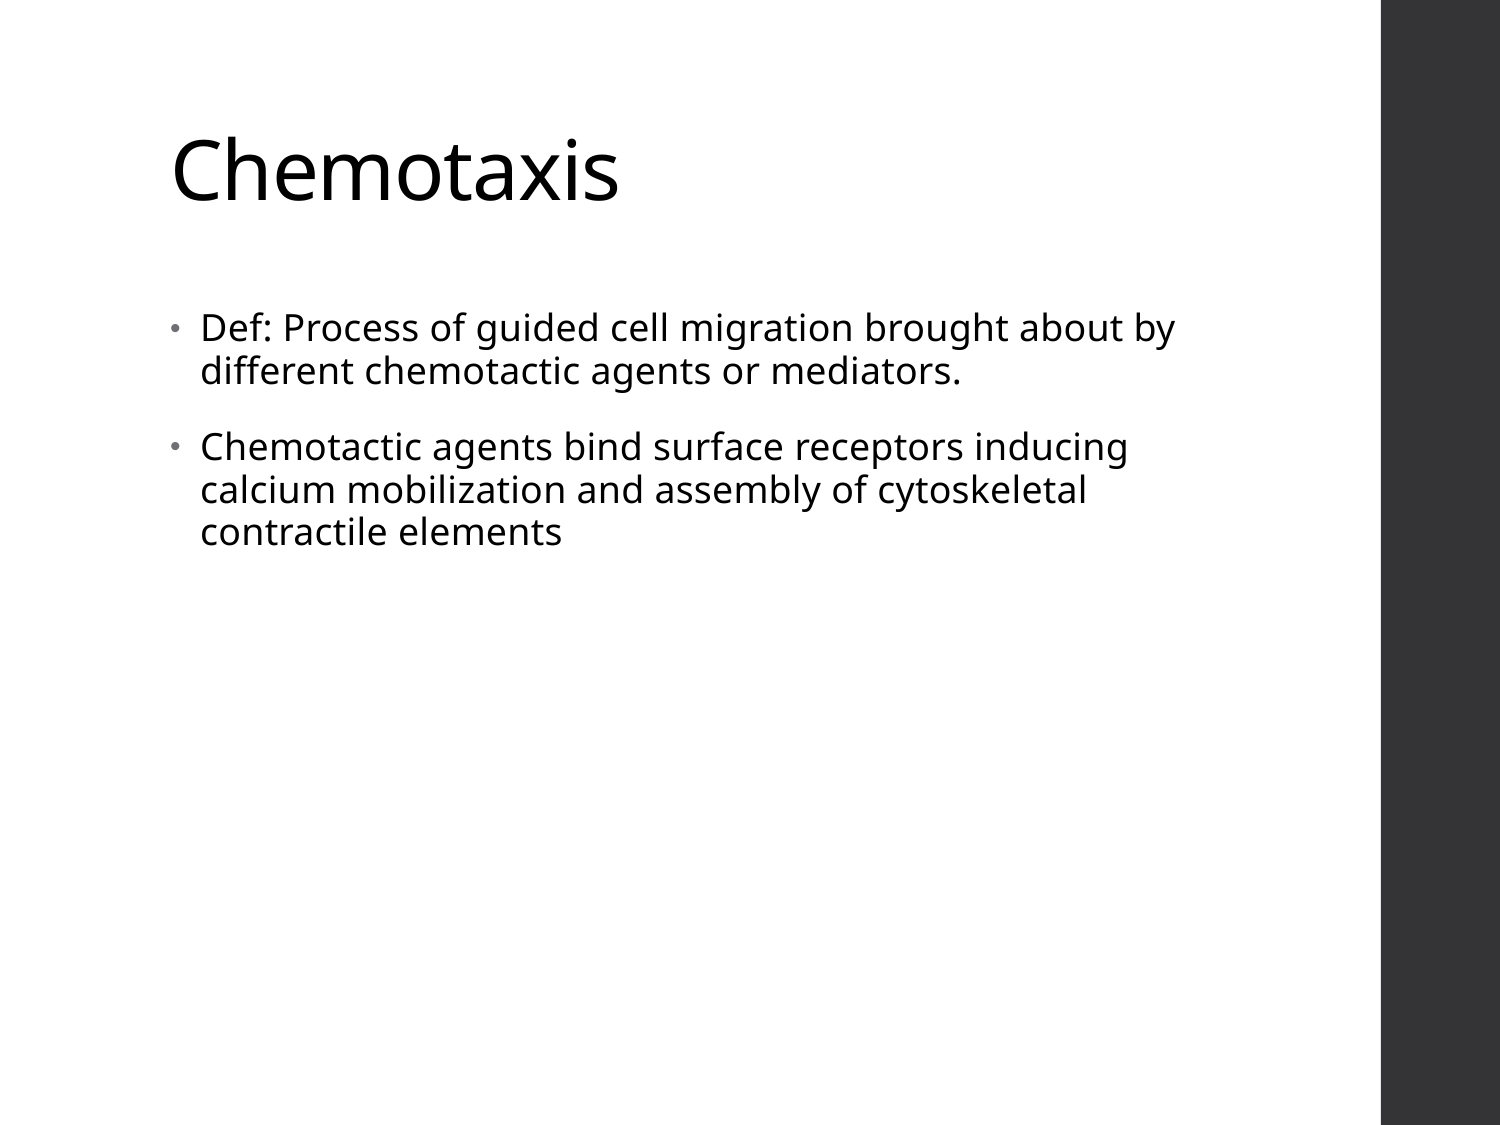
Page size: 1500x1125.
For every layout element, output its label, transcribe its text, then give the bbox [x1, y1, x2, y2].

title Chemotaxis [155, 111, 1348, 227]
list Def: Process of guided cell migration brought about by different chemotactic agents or mediators. Chemotactic agents bind surface receptors inducing calcium mobilization and assembly of cytoskeletal contractile elements [155, 299, 1213, 1014]
